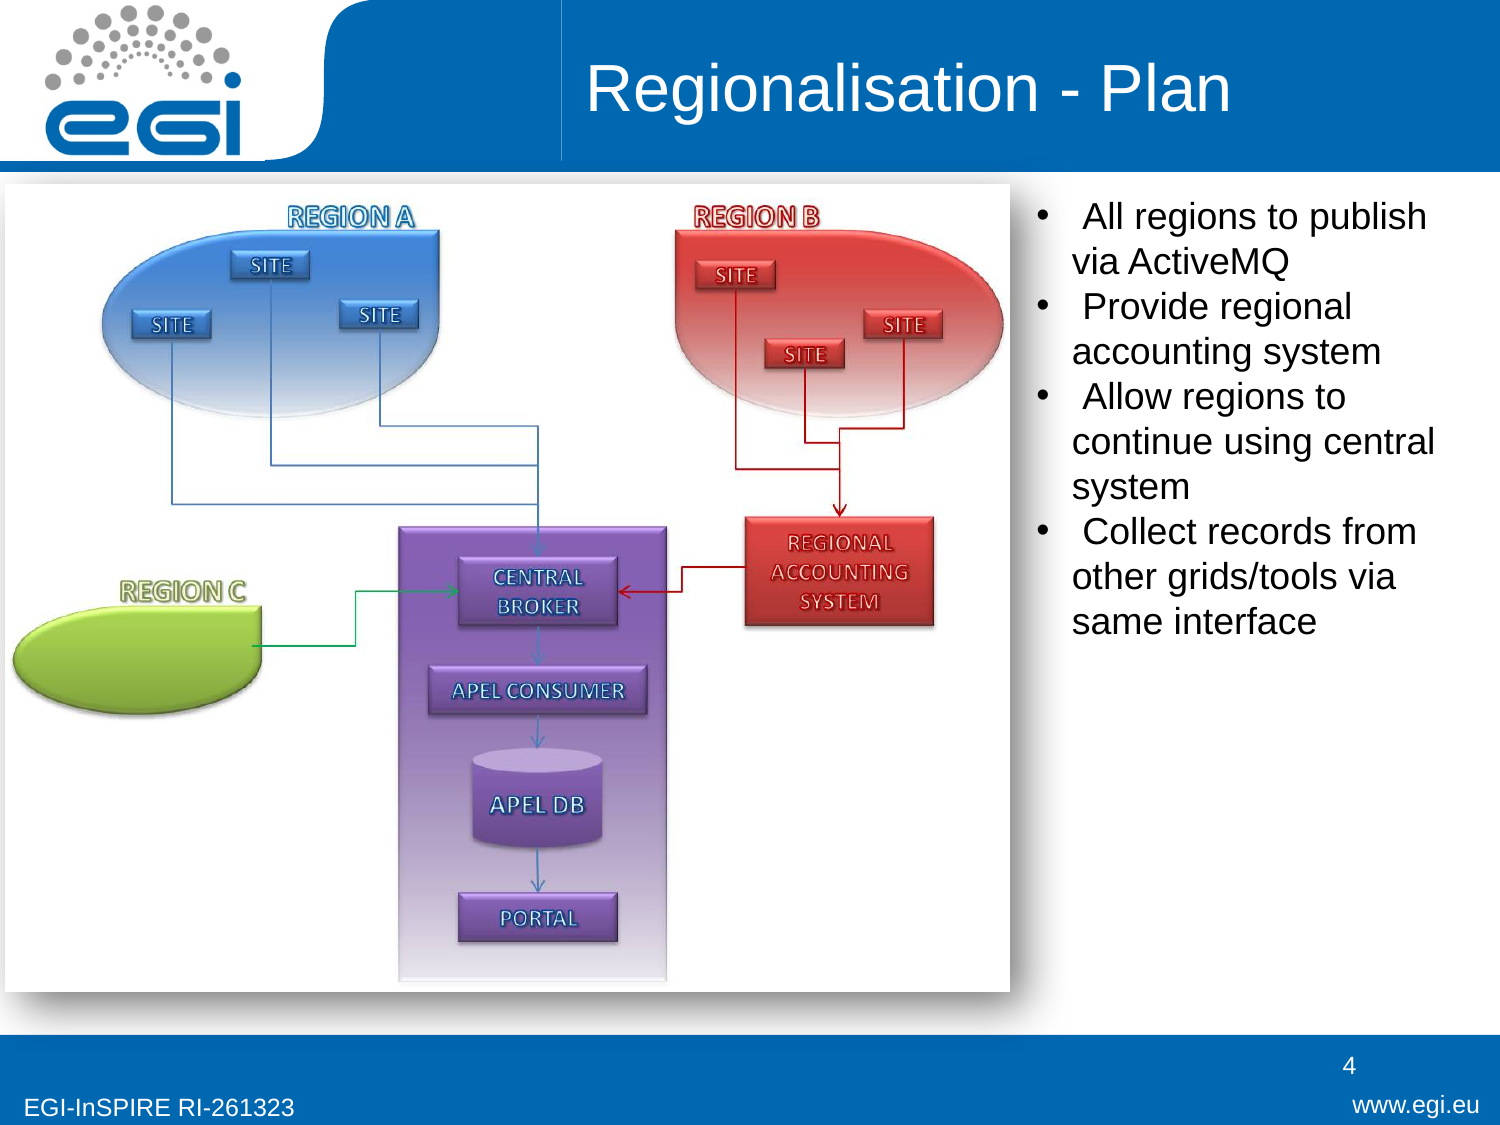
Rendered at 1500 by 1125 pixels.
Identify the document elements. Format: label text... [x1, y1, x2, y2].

picture [0, 0, 265, 161]
picture [5, 184, 1011, 993]
text_box All regions to publish via ActiveMQ Provide regional accounting system Allow regions to continue using central system Collect records from other grids/tools via same interface [1021, 184, 1483, 650]
title Regionalisation - Plan [348, 19, 1471, 161]
slide_number 4 [1021, 1035, 1372, 1095]
